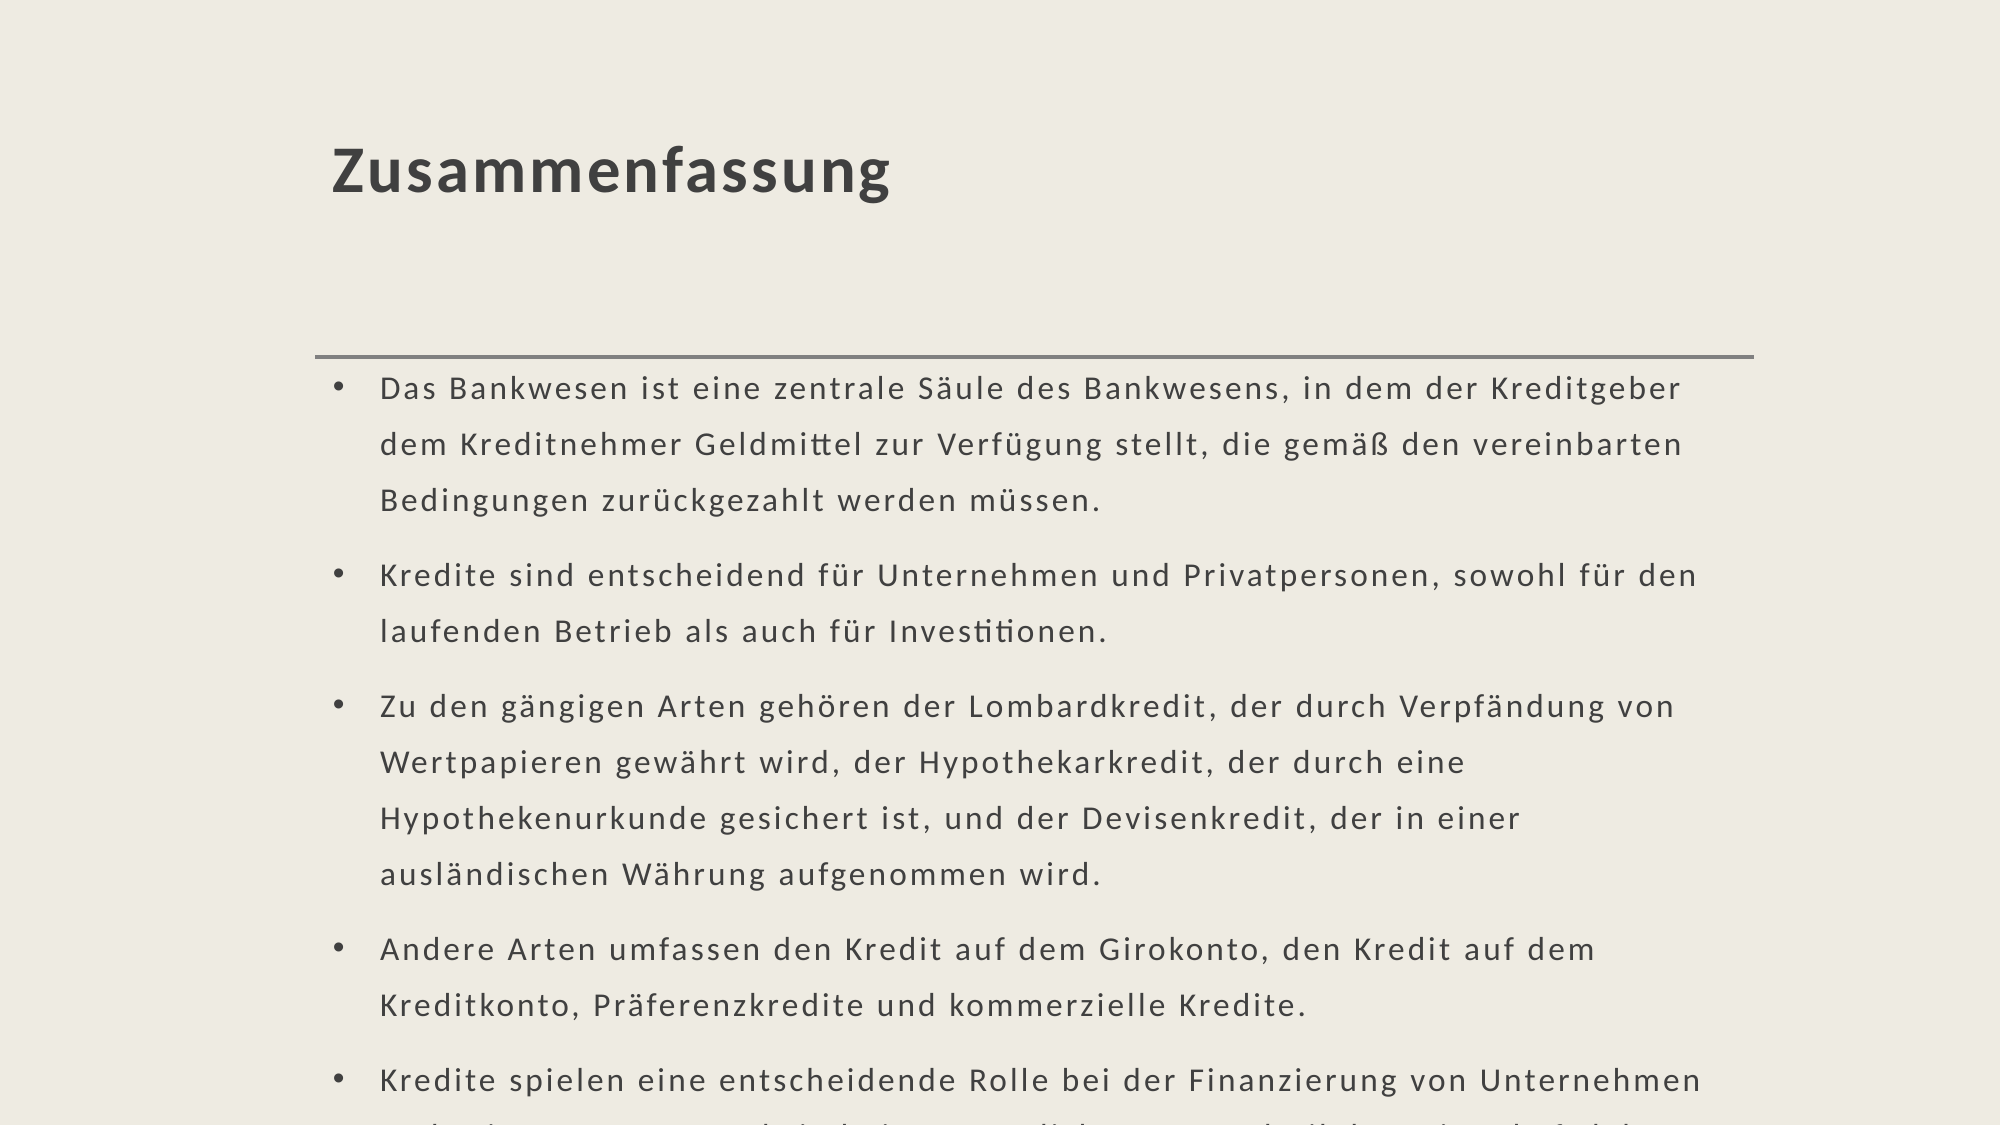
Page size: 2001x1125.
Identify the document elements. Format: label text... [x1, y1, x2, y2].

title Zusammenfassung [315, 0, 1754, 221]
list Das Bankwesen ist eine zentrale Säule des Bankwesens, in dem der Kreditgeber dem Kreditnehmer Geldmittel zur Verfügung stellt, die gemäß den vereinbarten Bedingungen zurückgezahlt werden müssen. Kredite sind entscheidend für Unternehmen und Privatpersonen, sowohl für den laufenden Betrieb als auch für Investitionen. Zu den gängigen Arten gehören der Lombardkredit, der durch Verpfändung von Wertpapieren gewährt wird, der Hypothekarkredit, der durch eine Hypothekenurkunde gesichert ist, und der Devisenkredit, der in einer ausländischen Währung aufgenommen wird. Andere Arten umfassen den Kredit auf dem Girokonto, den Kredit auf dem Kreditkonto, Präferenzkredite und kommerzielle Kredite. Kredite spielen eine entscheidende Rolle bei der Finanzierung von Unternehmen und Privatpersonen und sind ein wesentlicher Bestandteil des Wirtschaftslebens. [315, 332, 1754, 932]
